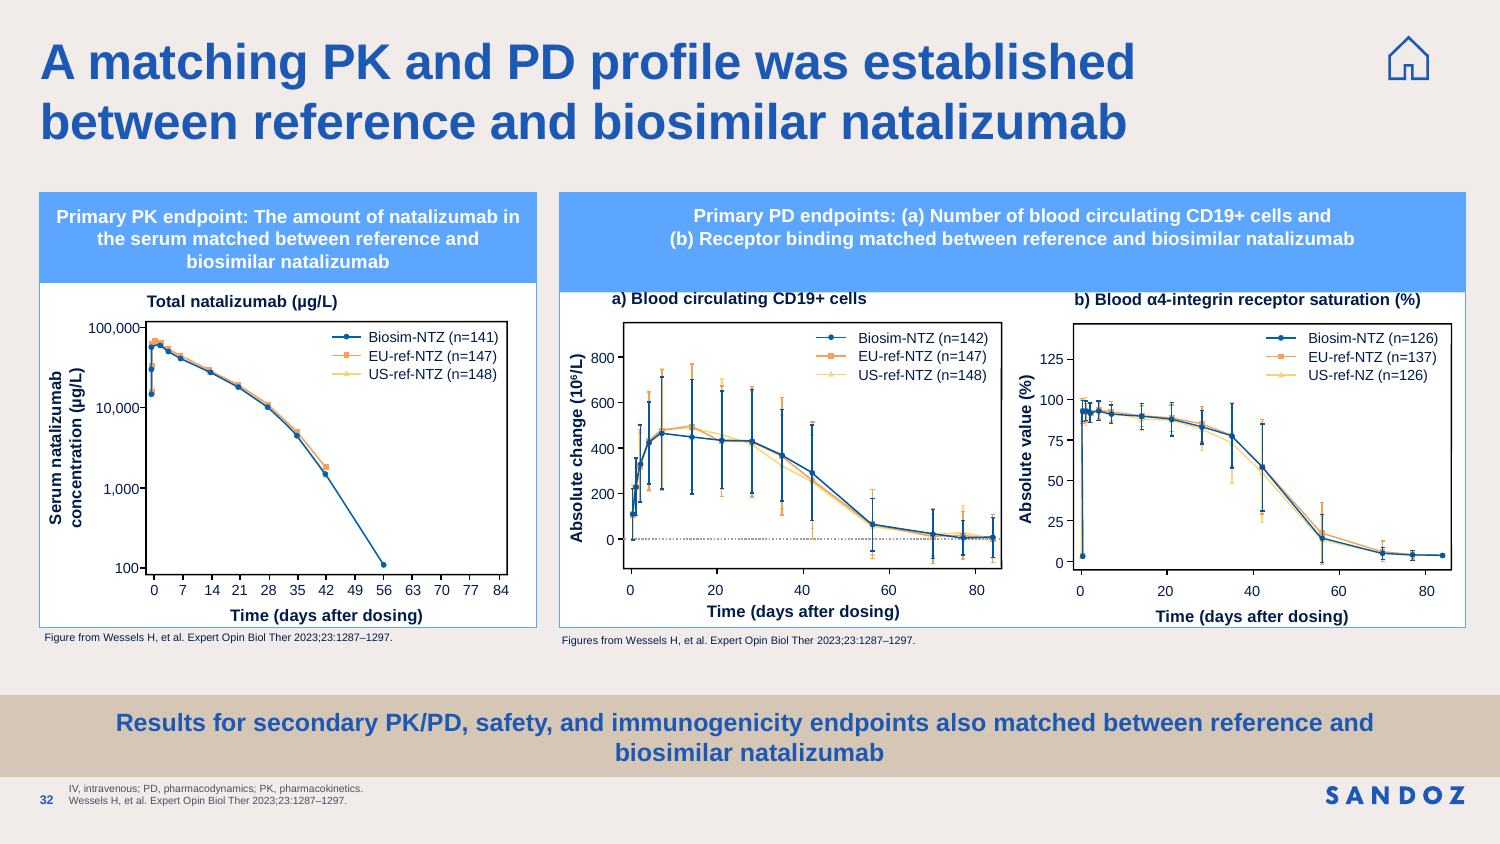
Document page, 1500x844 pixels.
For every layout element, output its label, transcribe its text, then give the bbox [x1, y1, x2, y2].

title A matching PK and PD profile was established between reference and biosimilar natalizumab [39, 29, 1240, 217]
text_box Figure from Wessels H, et al. Expert Opin Biol Ther 2023;23:1287–1297. [44, 630, 395, 645]
text_box IV, intravenous; PD, pharmacodynamics; PK, pharmacokinetics. Wessels H, et al. Expert Opin Biol Ther 2023;23:1287–1297. [68, 791, 1284, 814]
text_box Figures from Wessels H, et al. Expert Opin Biol Ther 2023;23:1287–1297. [561, 633, 918, 647]
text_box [565, 287, 1004, 619]
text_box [1014, 288, 1453, 625]
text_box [44, 290, 512, 623]
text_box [559, 192, 1466, 628]
text_box Results for secondary PK/PD, safety, and immunogenicity endpoints also matched between reference and biosimilar natalizumab [0, 694, 1500, 778]
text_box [39, 192, 537, 628]
slide_number 32 [39, 791, 65, 814]
